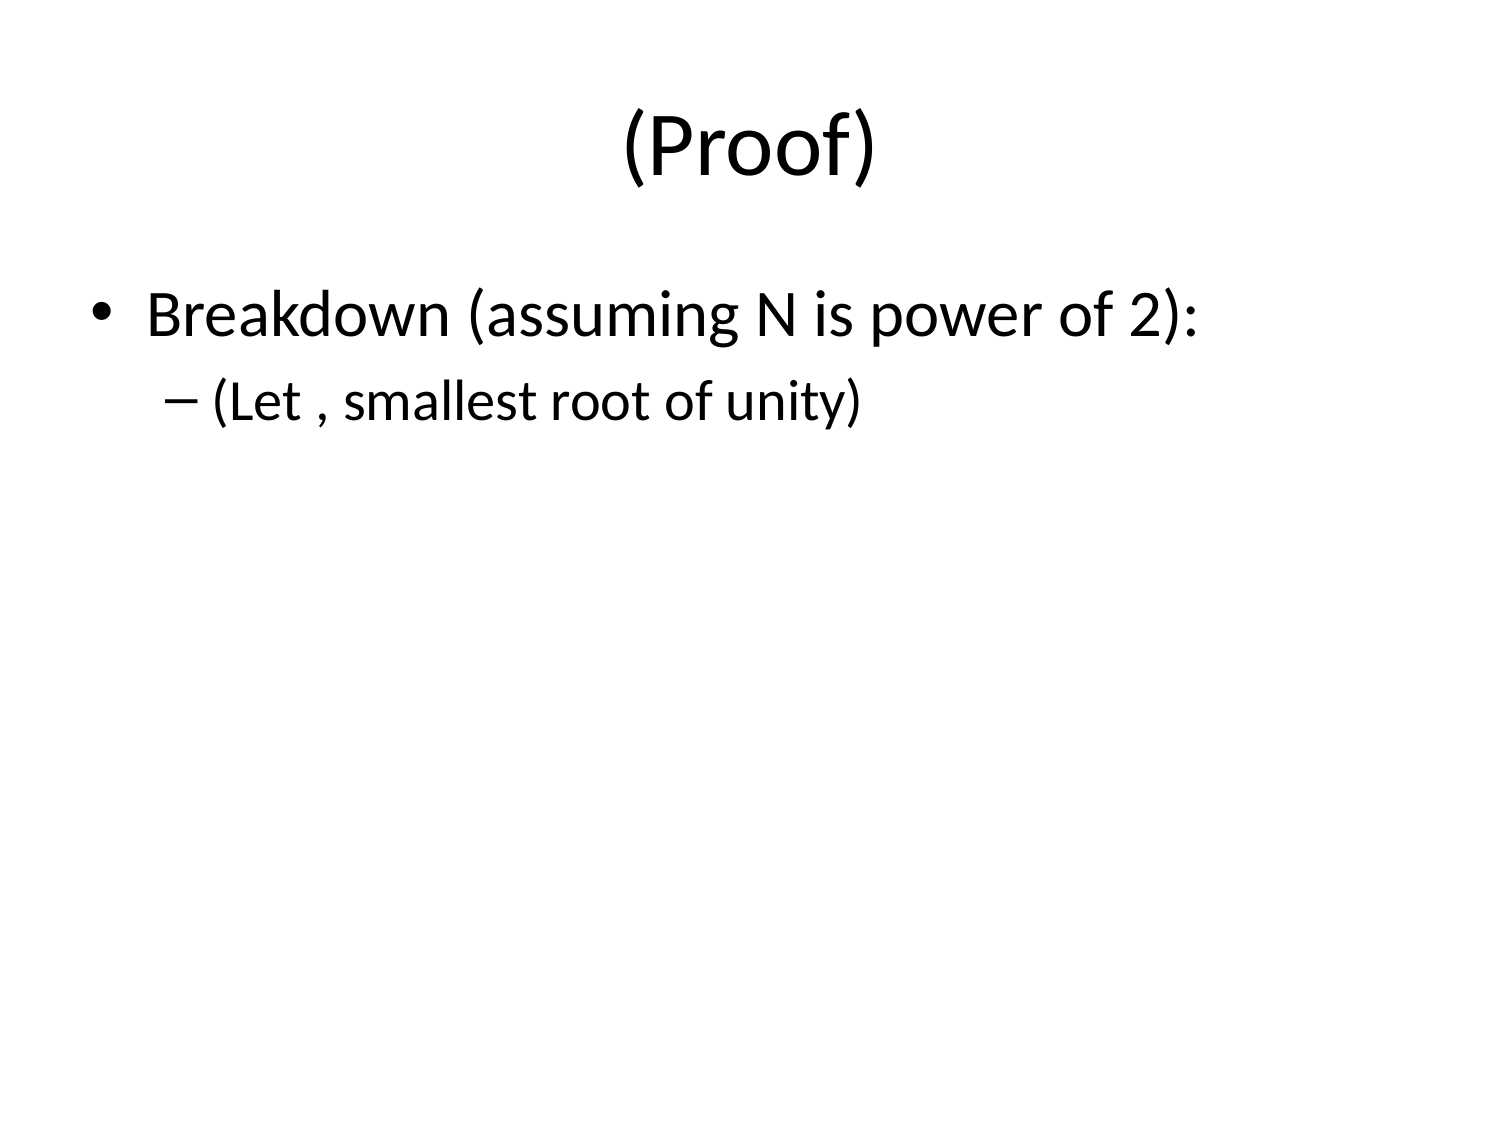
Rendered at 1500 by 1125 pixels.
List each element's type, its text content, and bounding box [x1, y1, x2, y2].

title (Proof) [75, 45, 1425, 233]
